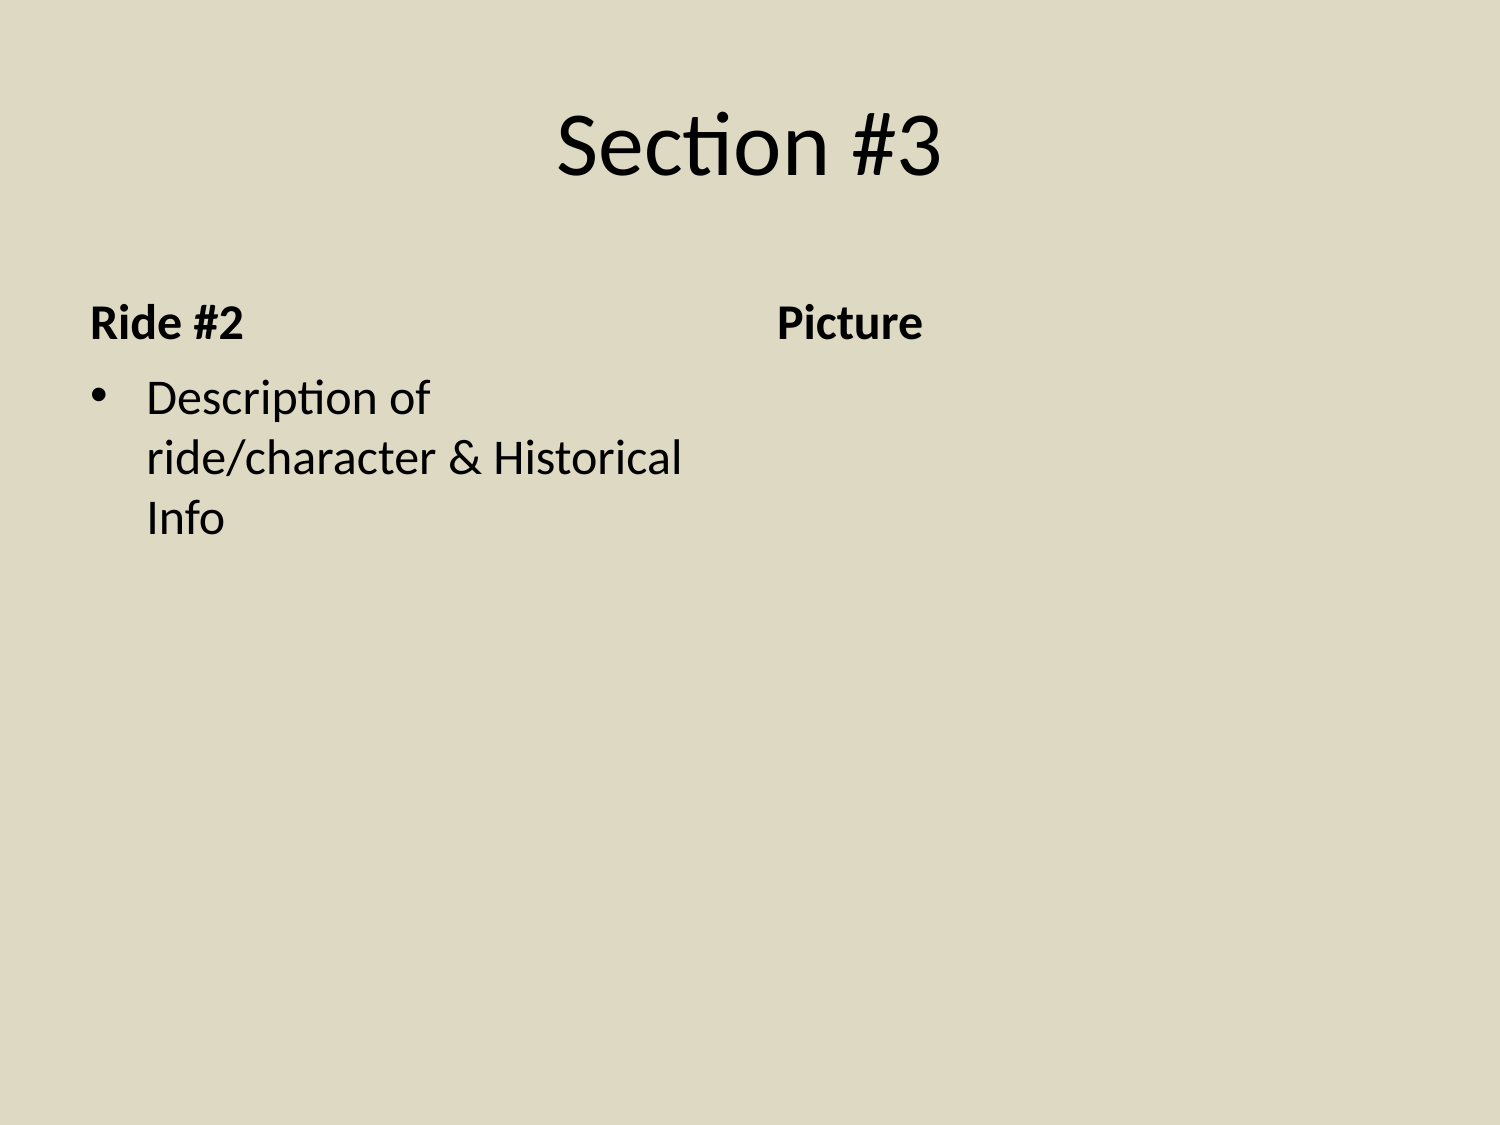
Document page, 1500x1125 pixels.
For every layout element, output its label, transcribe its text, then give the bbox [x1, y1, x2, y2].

list Ride #2 [75, 251, 738, 356]
list Description of ride/character & Historical Info [75, 356, 738, 1005]
title Section #3 [75, 45, 1425, 233]
list Picture [761, 251, 1425, 357]
